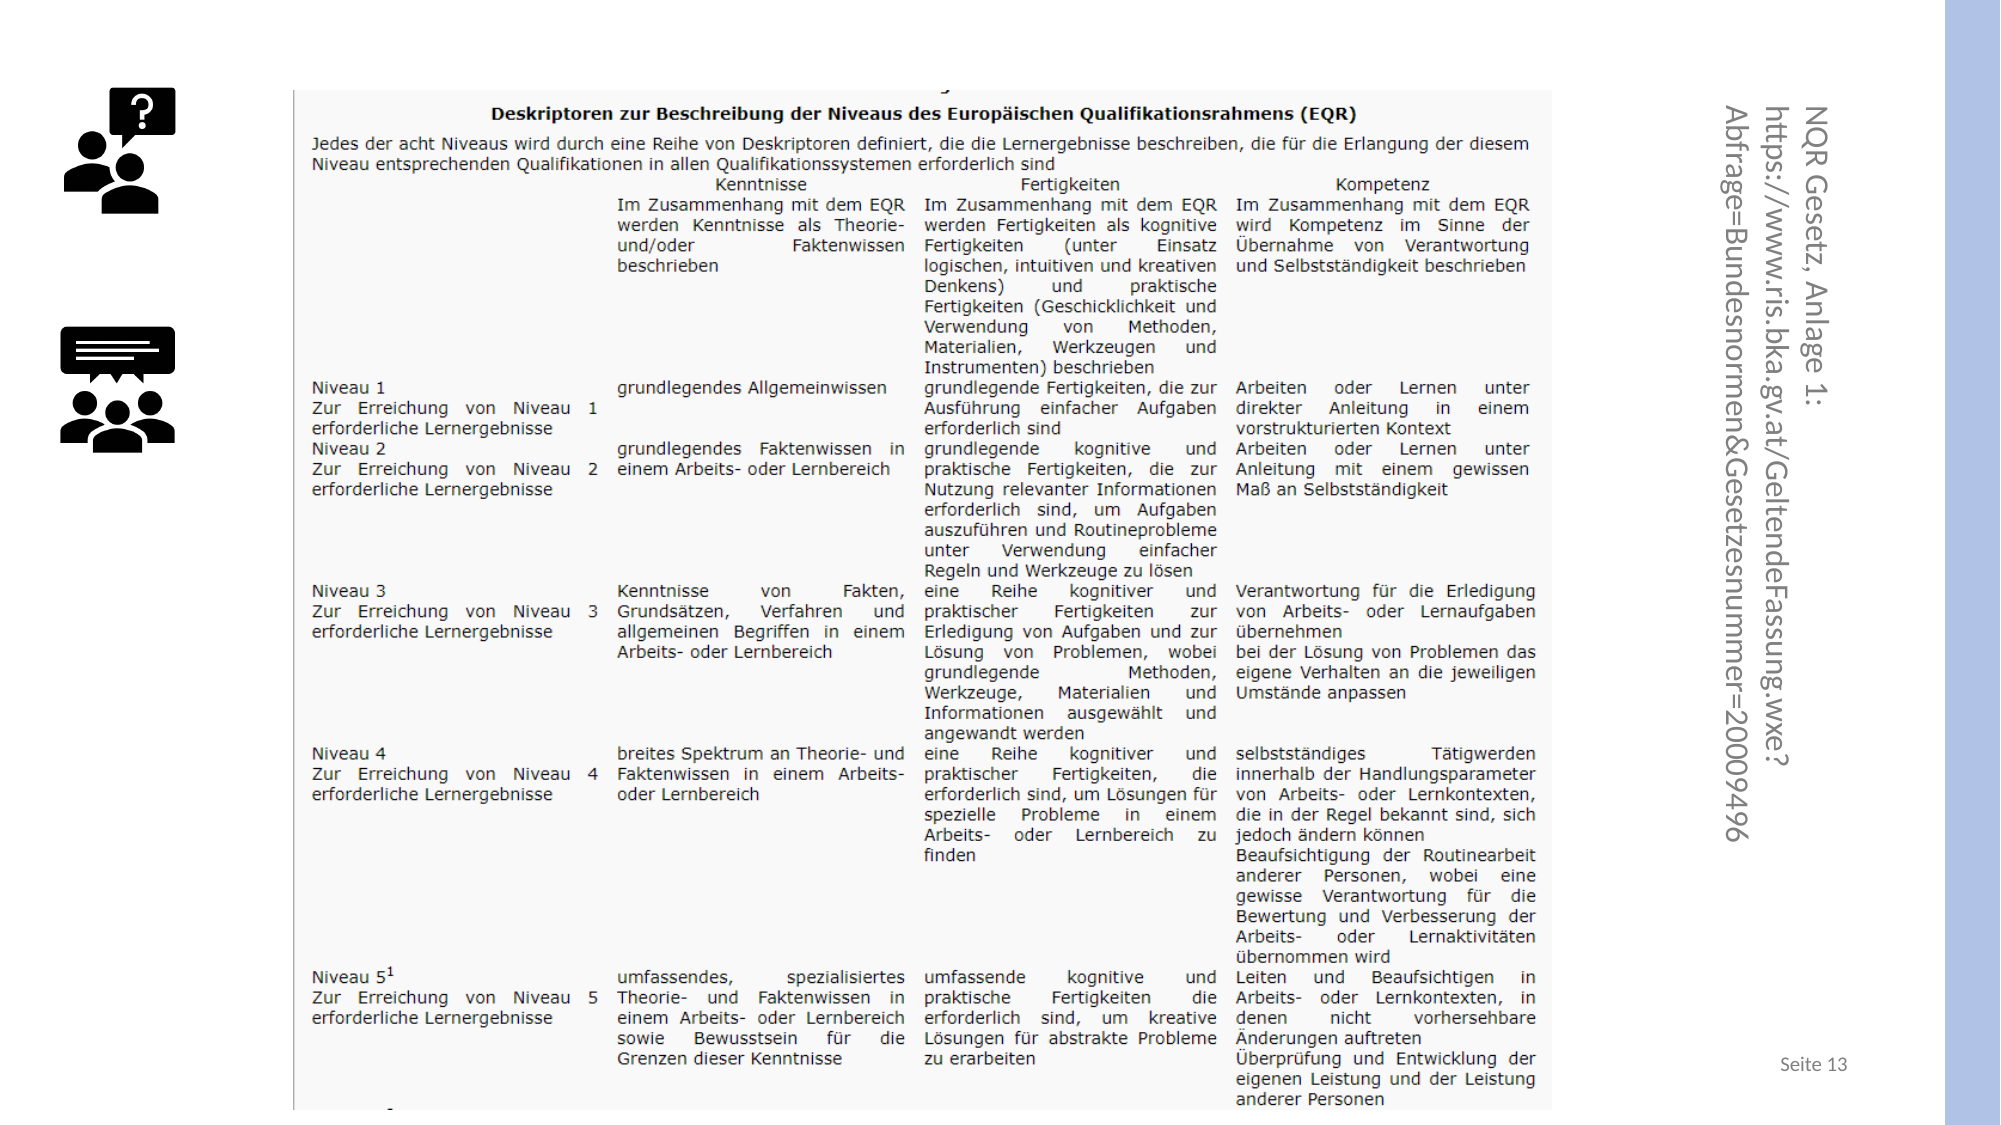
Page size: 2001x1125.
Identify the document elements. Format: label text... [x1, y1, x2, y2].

text_box [1945, 0, 2000, 1125]
text_box NQR Gesetz, Anlage 1: https://www.ris.bka.gv.at/GeltendeFassung.wxe?Abfrage=Bundesnormen&Gesetzesnummer=20009496 [1712, 90, 1847, 1036]
picture [44, 75, 195, 226]
picture [292, 90, 1552, 1110]
picture [41, 314, 192, 465]
slide_number Seite 13 [1552, 1042, 1863, 1103]
